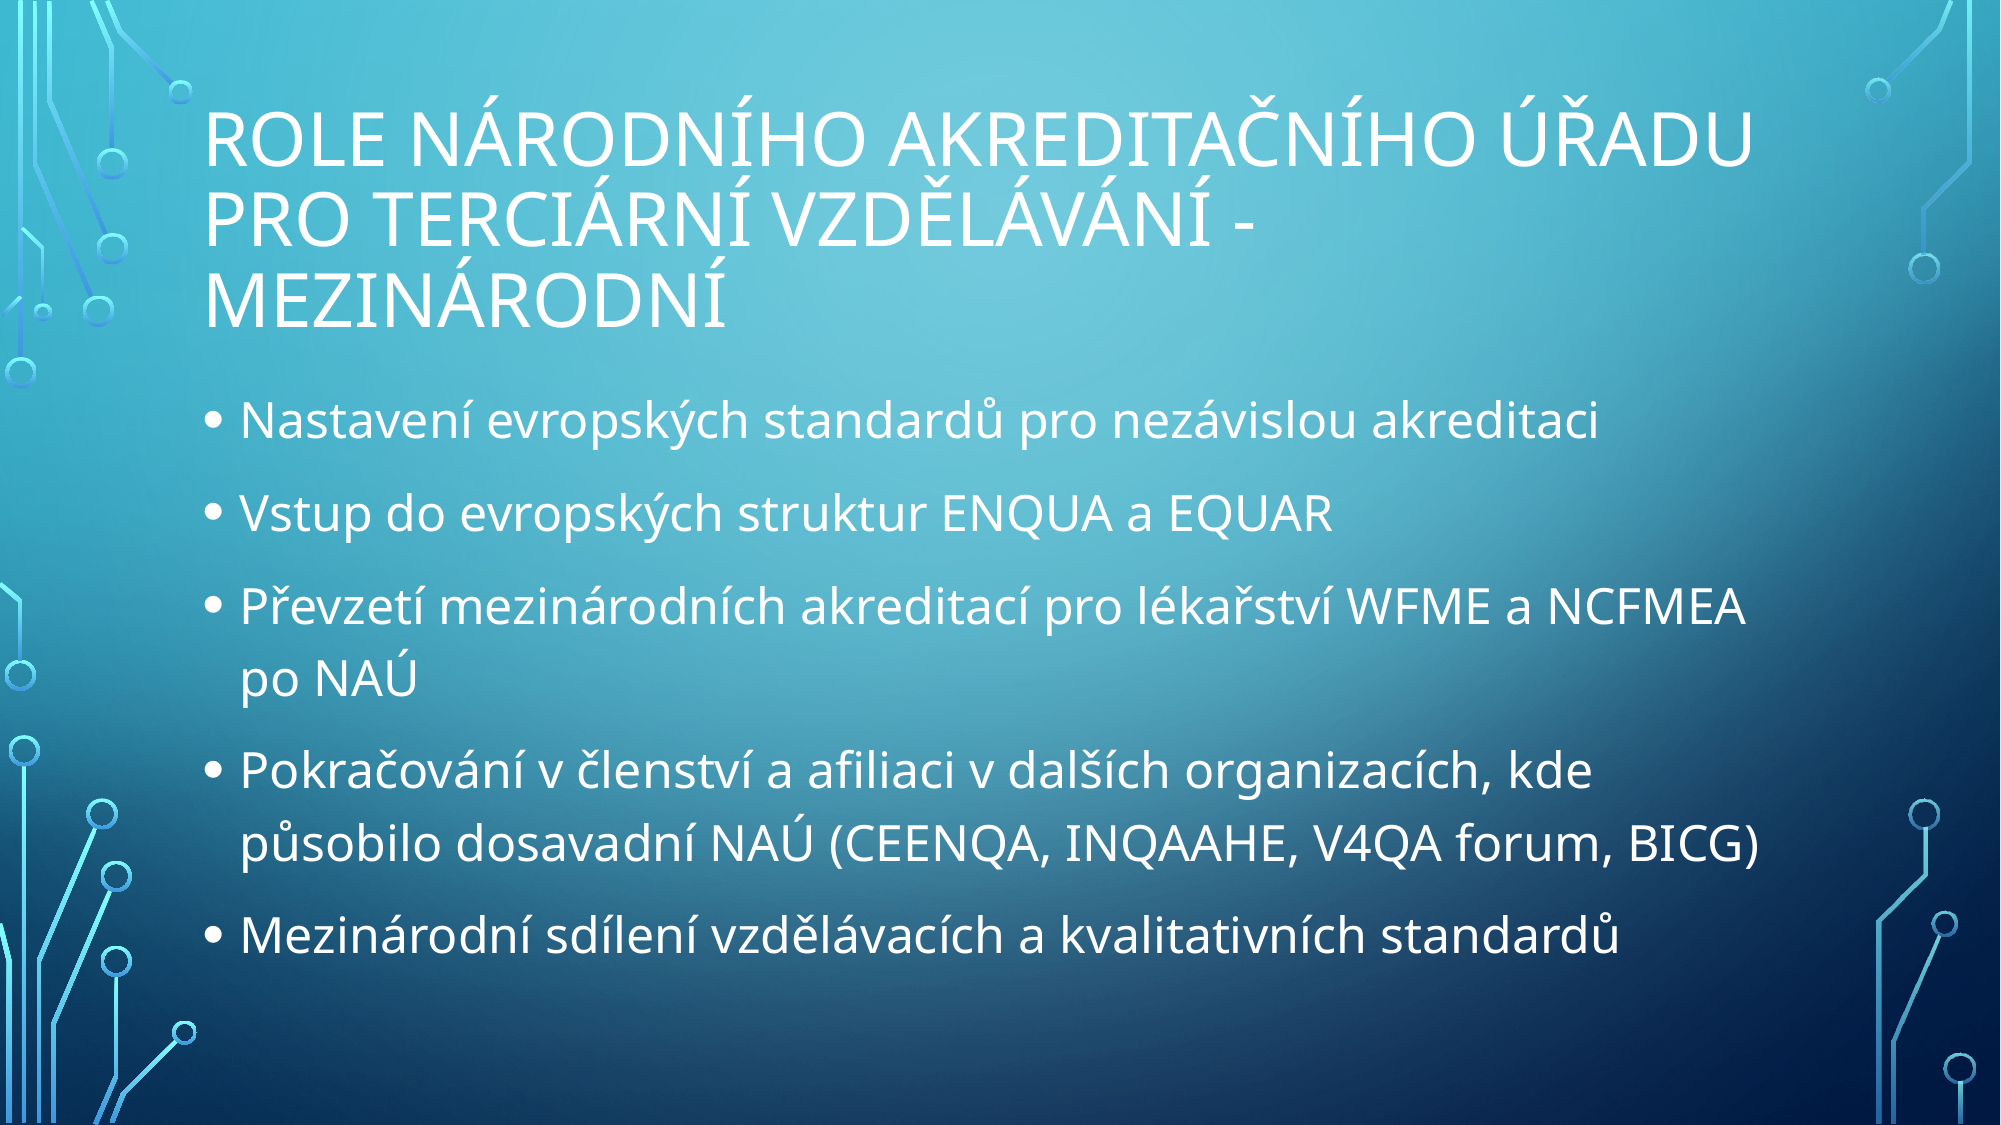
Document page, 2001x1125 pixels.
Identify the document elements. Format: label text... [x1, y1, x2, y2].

title Role Národního akreditačního úřadu pro terciární vzdělávání - Mezinárodní [187, 101, 1813, 344]
list Nastavení evropských standardů pro nezávislou akreditaci Vstup do evropských struktur ENQUA a EQUAR Převzetí mezinárodních akreditací pro lékařství WFME a NCFMEA po NAÚ Pokračování v členství a afiliaci v dalších organizacích, kde působilo dosavadní NAÚ (CEENQA, INQAAHE, V4QA forum, BICG) Mezinárodní sdílení vzdělávacích a kvalitativních standardů [187, 369, 1813, 950]
